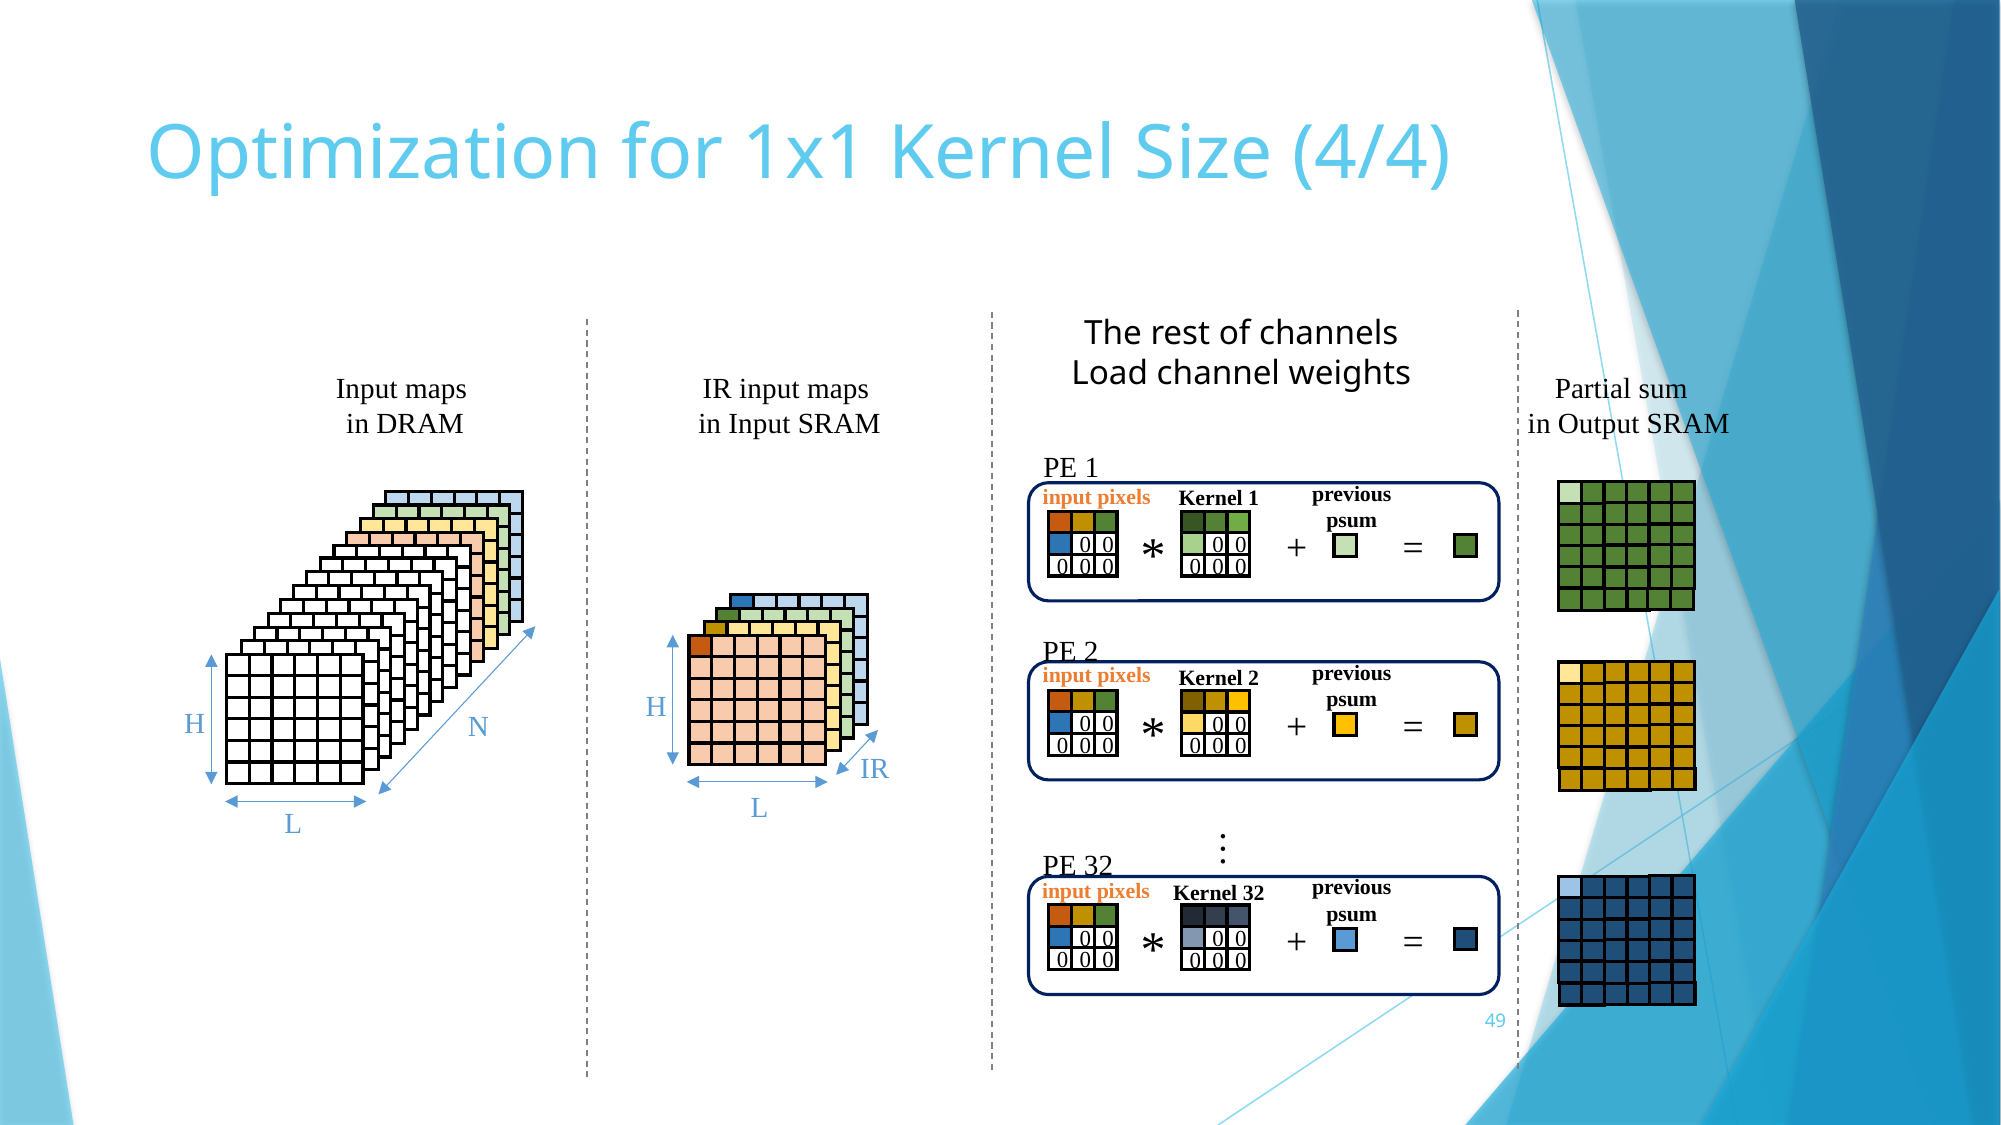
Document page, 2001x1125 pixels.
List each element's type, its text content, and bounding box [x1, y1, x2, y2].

title Optimization for 1x1 Kernel Size (4/4) [131, 96, 1542, 313]
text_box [174, 303, 1759, 1078]
